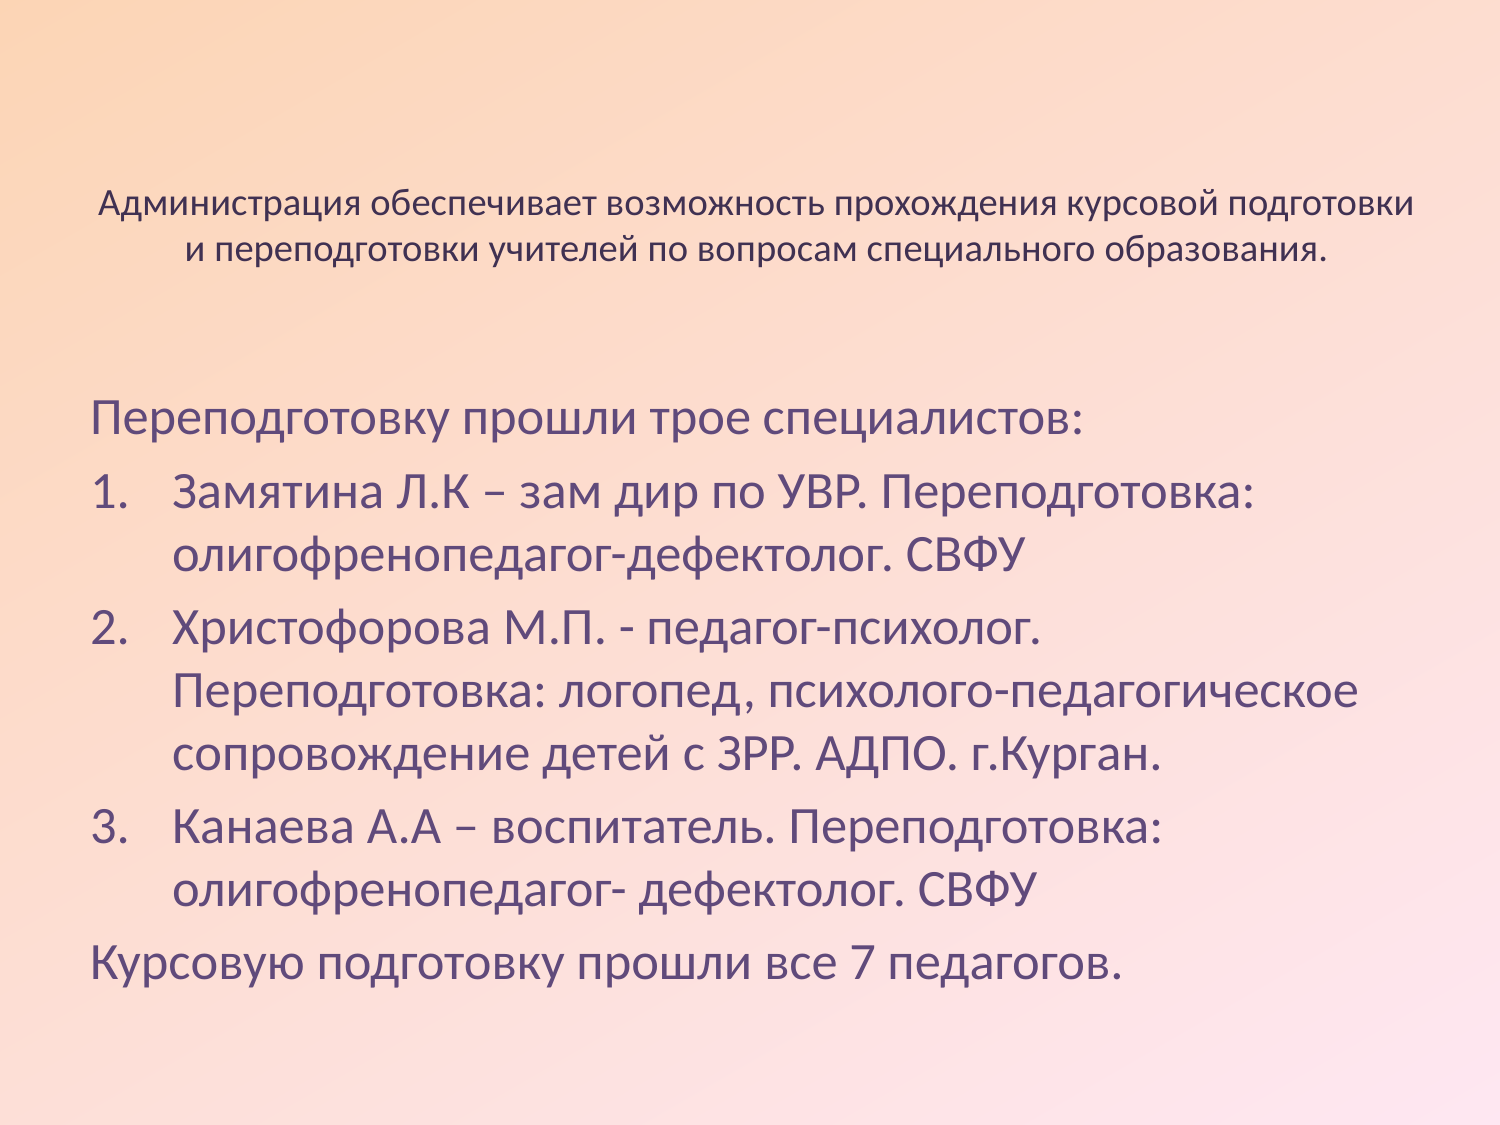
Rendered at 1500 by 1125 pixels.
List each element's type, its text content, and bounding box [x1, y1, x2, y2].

title Администрация обеспечивает возможность прохождения курсовой подготовки и переподготовки учителей по вопросам специального образования. [82, 152, 1432, 340]
list Переподготовку прошли трое специалистов: Замятина Л.К – зам дир по УВР. Переподготовка: олигофренопедагог-дефектолог. СВФУ Христофорова М.П. - педагог-психолог. Переподготовка: логопед, психолого-педагогическое сопровождение детей с ЗРР. АДПО. г.Курган. Канаева А.А – воспитатель. Переподготовка: олигофренопедагог- дефектолог. СВФУ Курсовую подготовку прошли все 7 педагогов. [75, 375, 1425, 1005]
